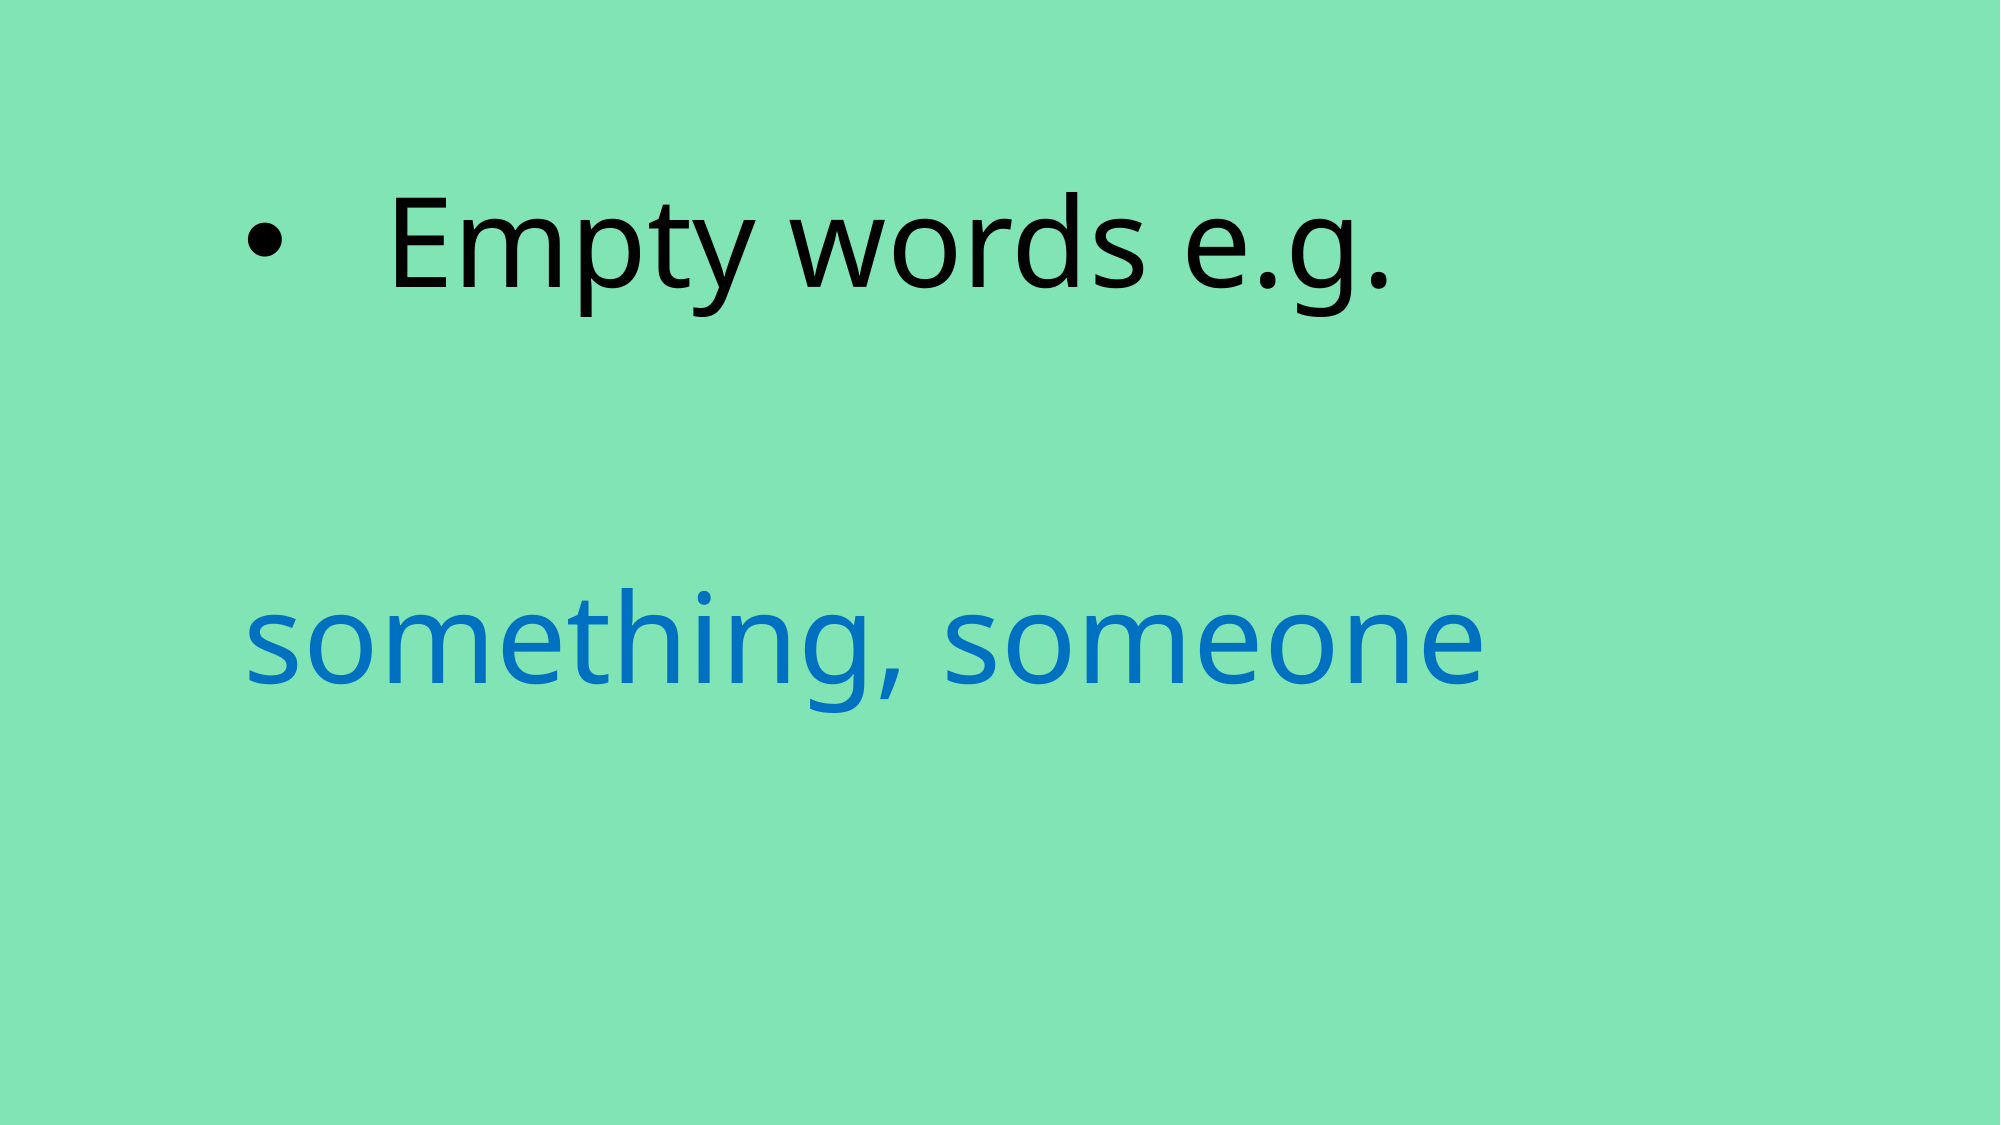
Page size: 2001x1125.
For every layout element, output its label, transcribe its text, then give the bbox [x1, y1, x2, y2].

subtitle Empty words e.g. something, someone [228, 144, 1729, 902]
